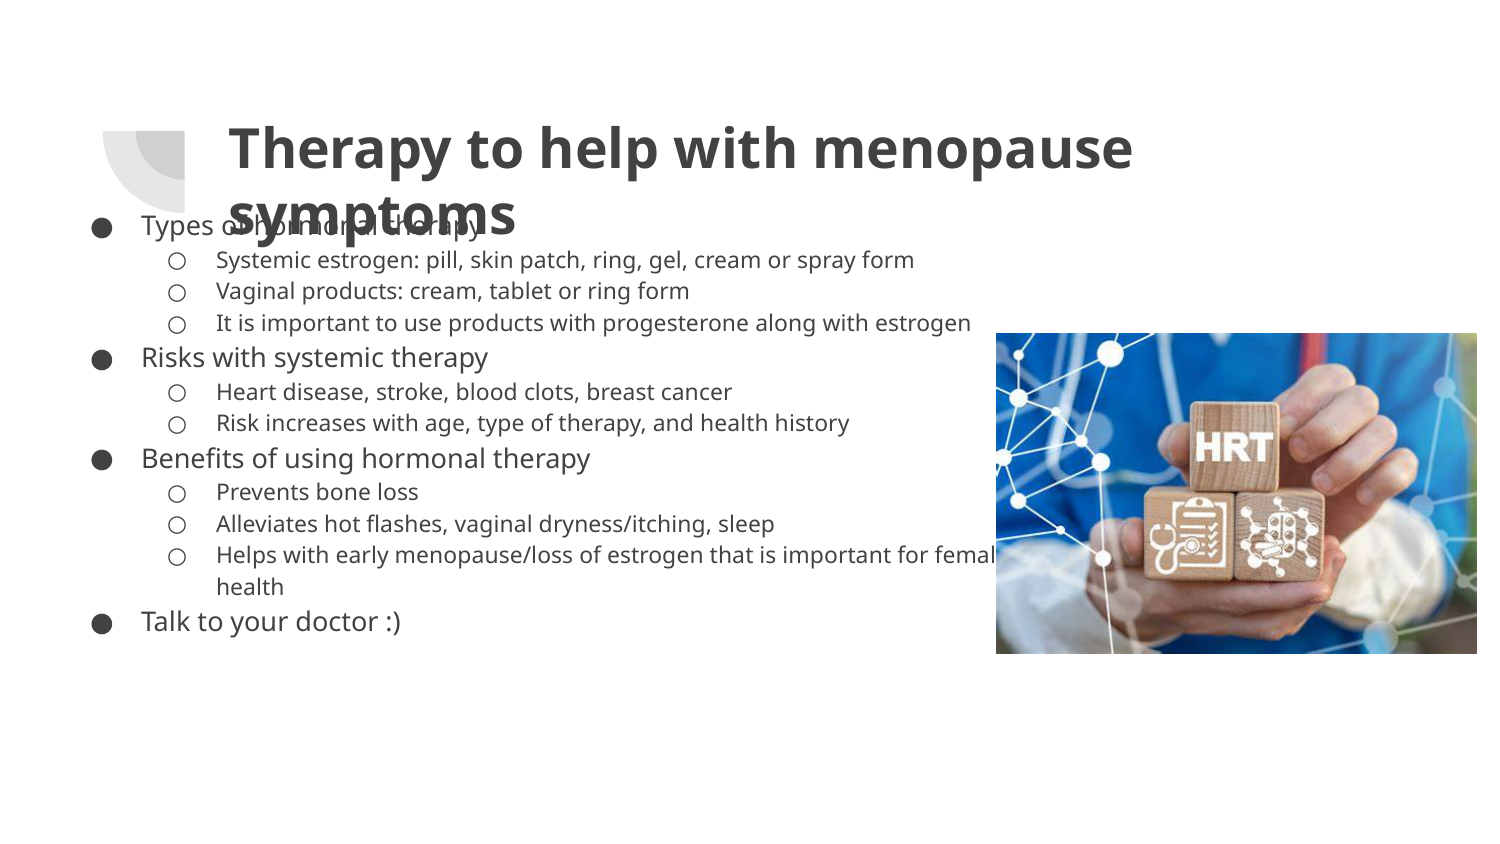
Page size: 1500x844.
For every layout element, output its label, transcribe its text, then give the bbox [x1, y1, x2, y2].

title Therapy to help with menopause symptoms [213, 98, 1368, 263]
list Types of hormonal therapy Systemic estrogen: pill, skin patch, ring, gel, cream or spray form Vaginal products: cream, tablet or ring form It is important to use products with progesterone along with estrogen Risks with systemic therapy Heart disease, stroke, blood clots, breast cancer Risk increases with age, type of therapy, and health history Benefits of using hormonal therapy Prevents bone loss Alleviates hot flashes, vaginal dryness/itching, sleep Helps with early menopause/loss of estrogen that is important for female health Talk to your doctor :) [51, 189, 1029, 750]
picture [996, 333, 1477, 654]
